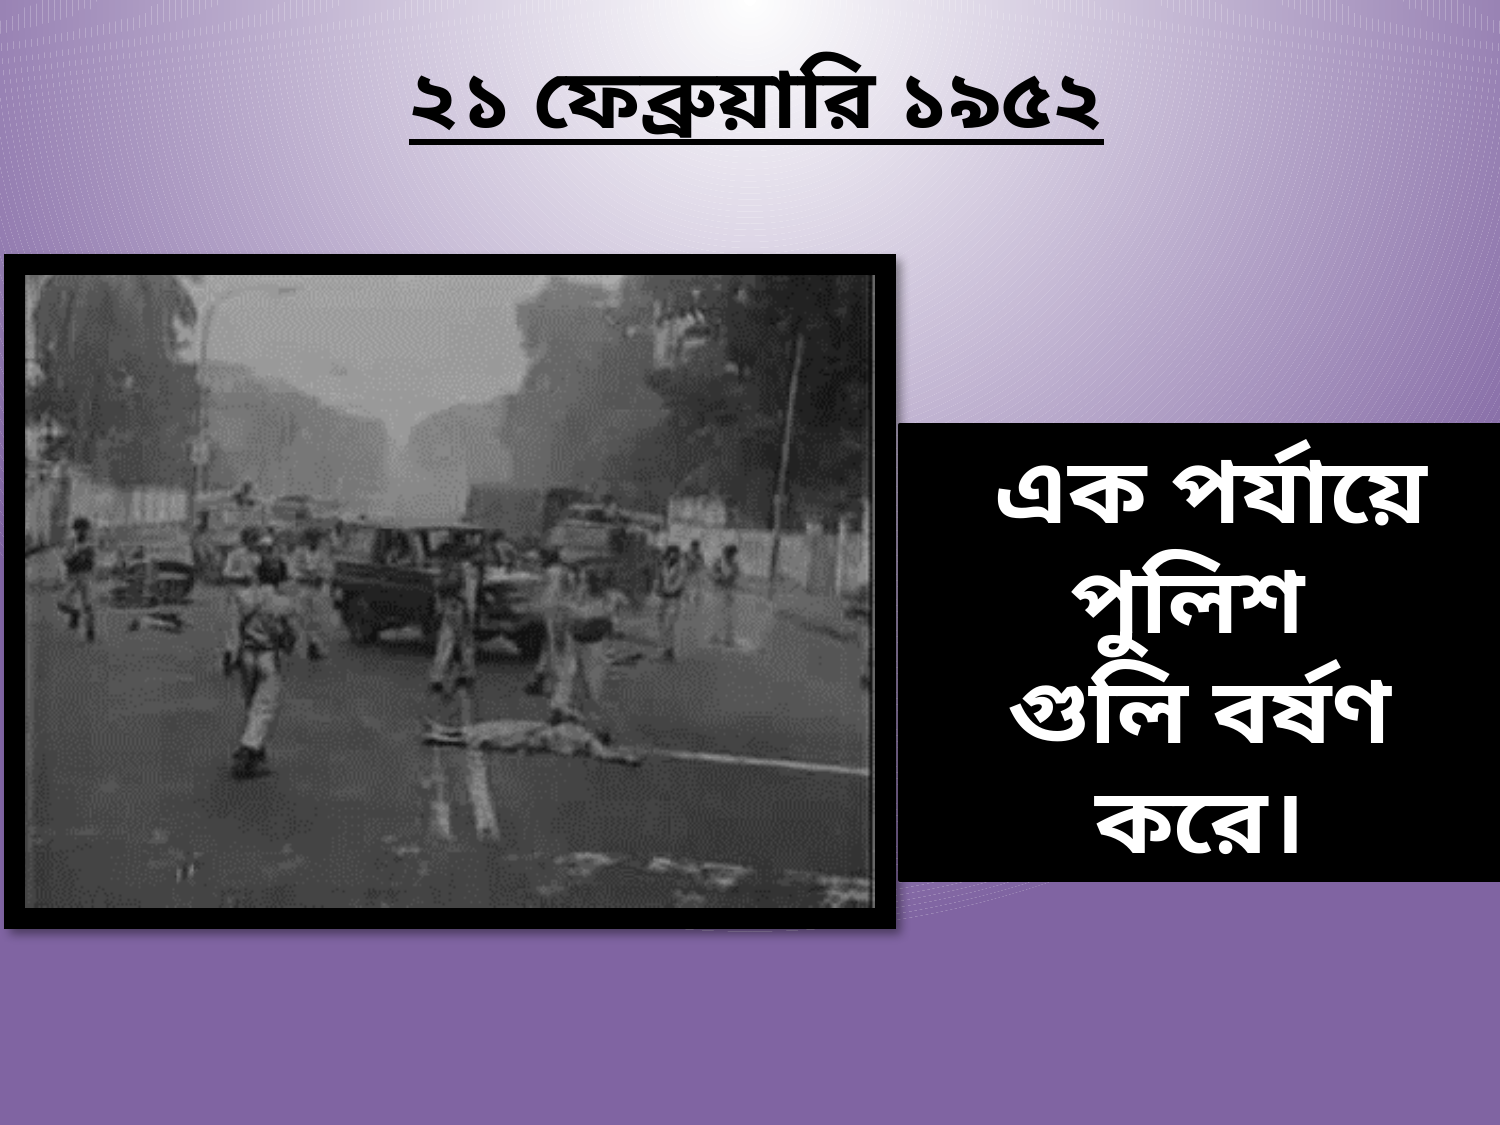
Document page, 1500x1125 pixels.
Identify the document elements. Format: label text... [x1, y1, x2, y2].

picture [24, 274, 876, 909]
text_box ২১ ফেব্রুয়ারি ১৯৫২ [393, 37, 1120, 153]
text_box এক পর্যায়ে পুলিশ গুলি বর্ষণ করে। [898, 423, 1500, 882]
